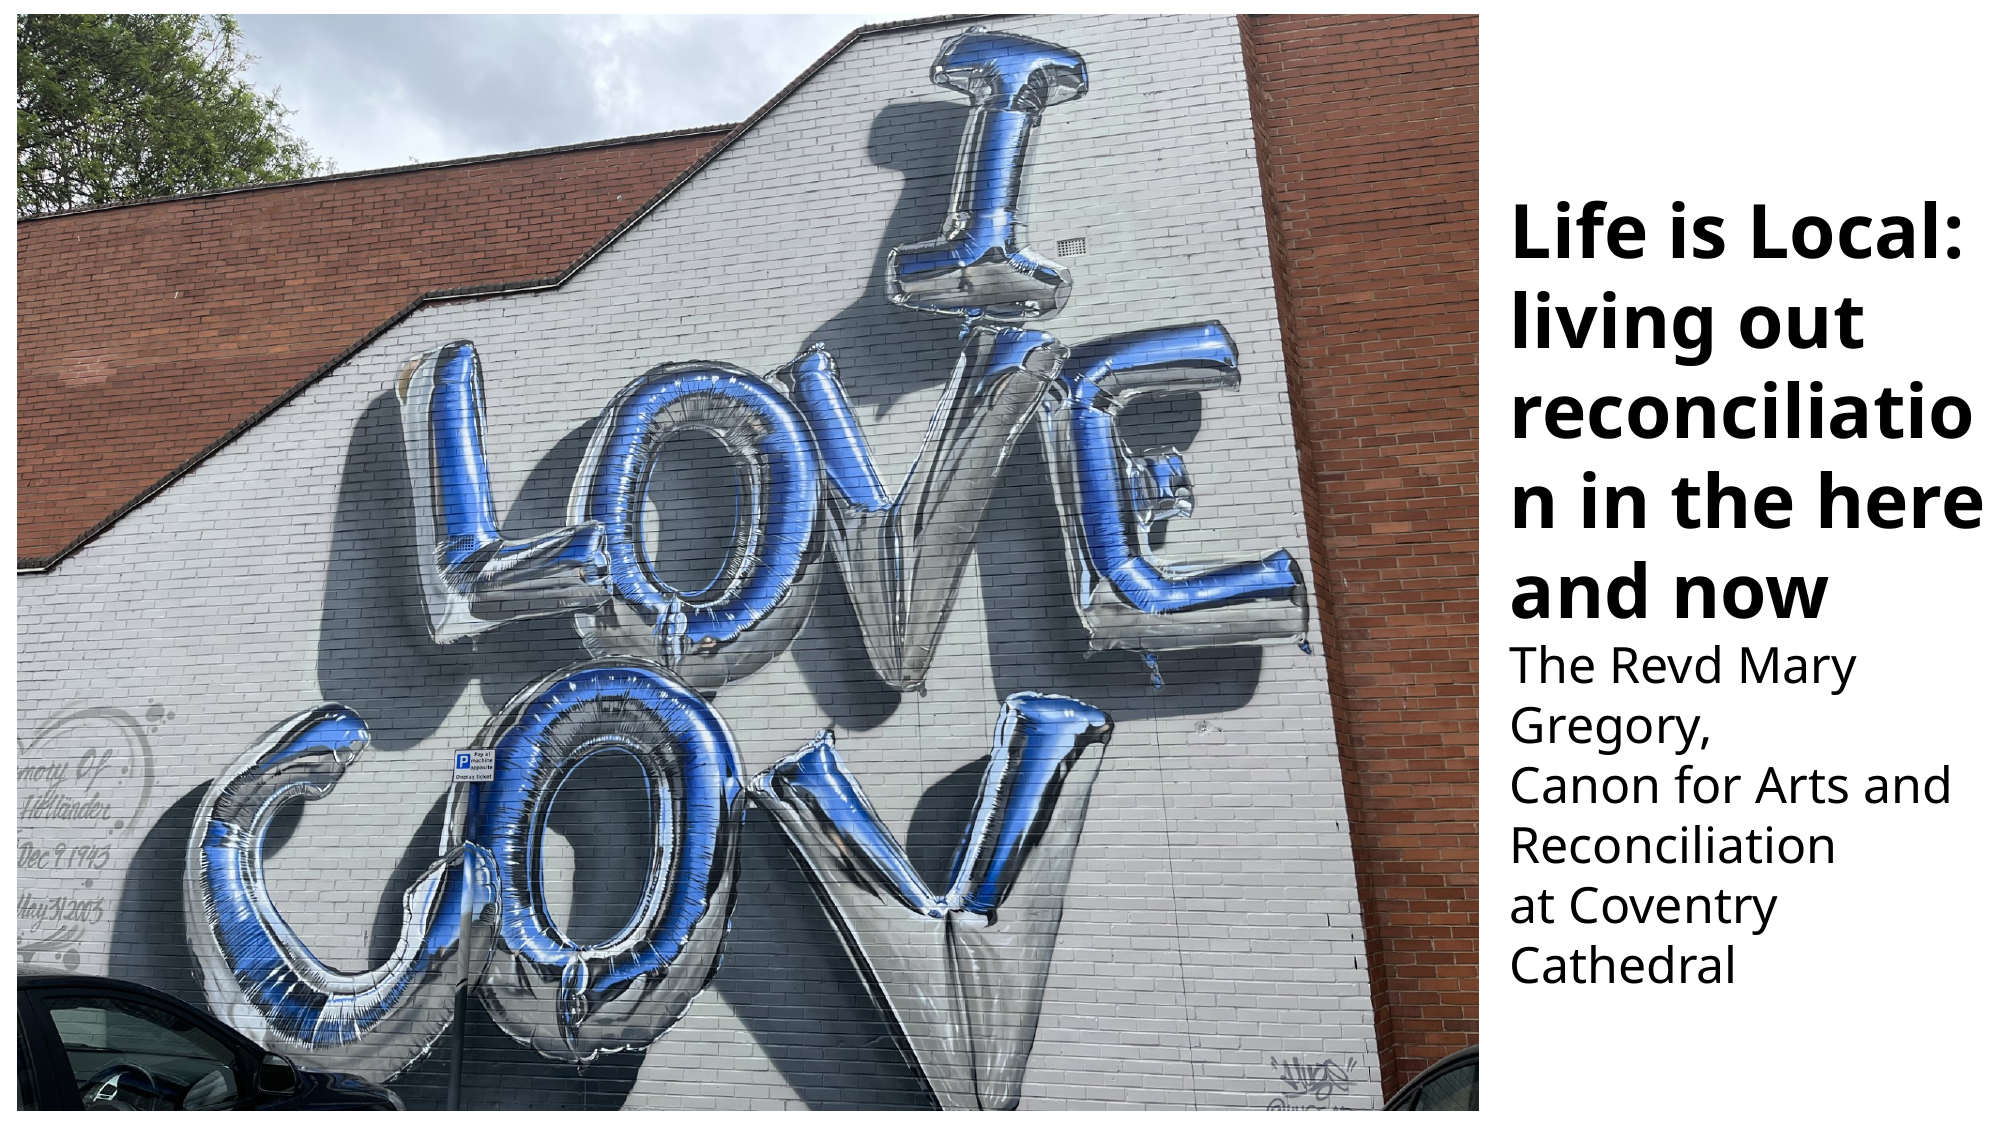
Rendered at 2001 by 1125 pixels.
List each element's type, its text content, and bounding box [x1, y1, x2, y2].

text_box Life is Local: living out reconciliation in the here and now The Revd Mary Gregory, Canon for Arts and Reconciliation at Coventry Cathedral [1495, 176, 2000, 1001]
picture [17, 13, 1480, 1111]
